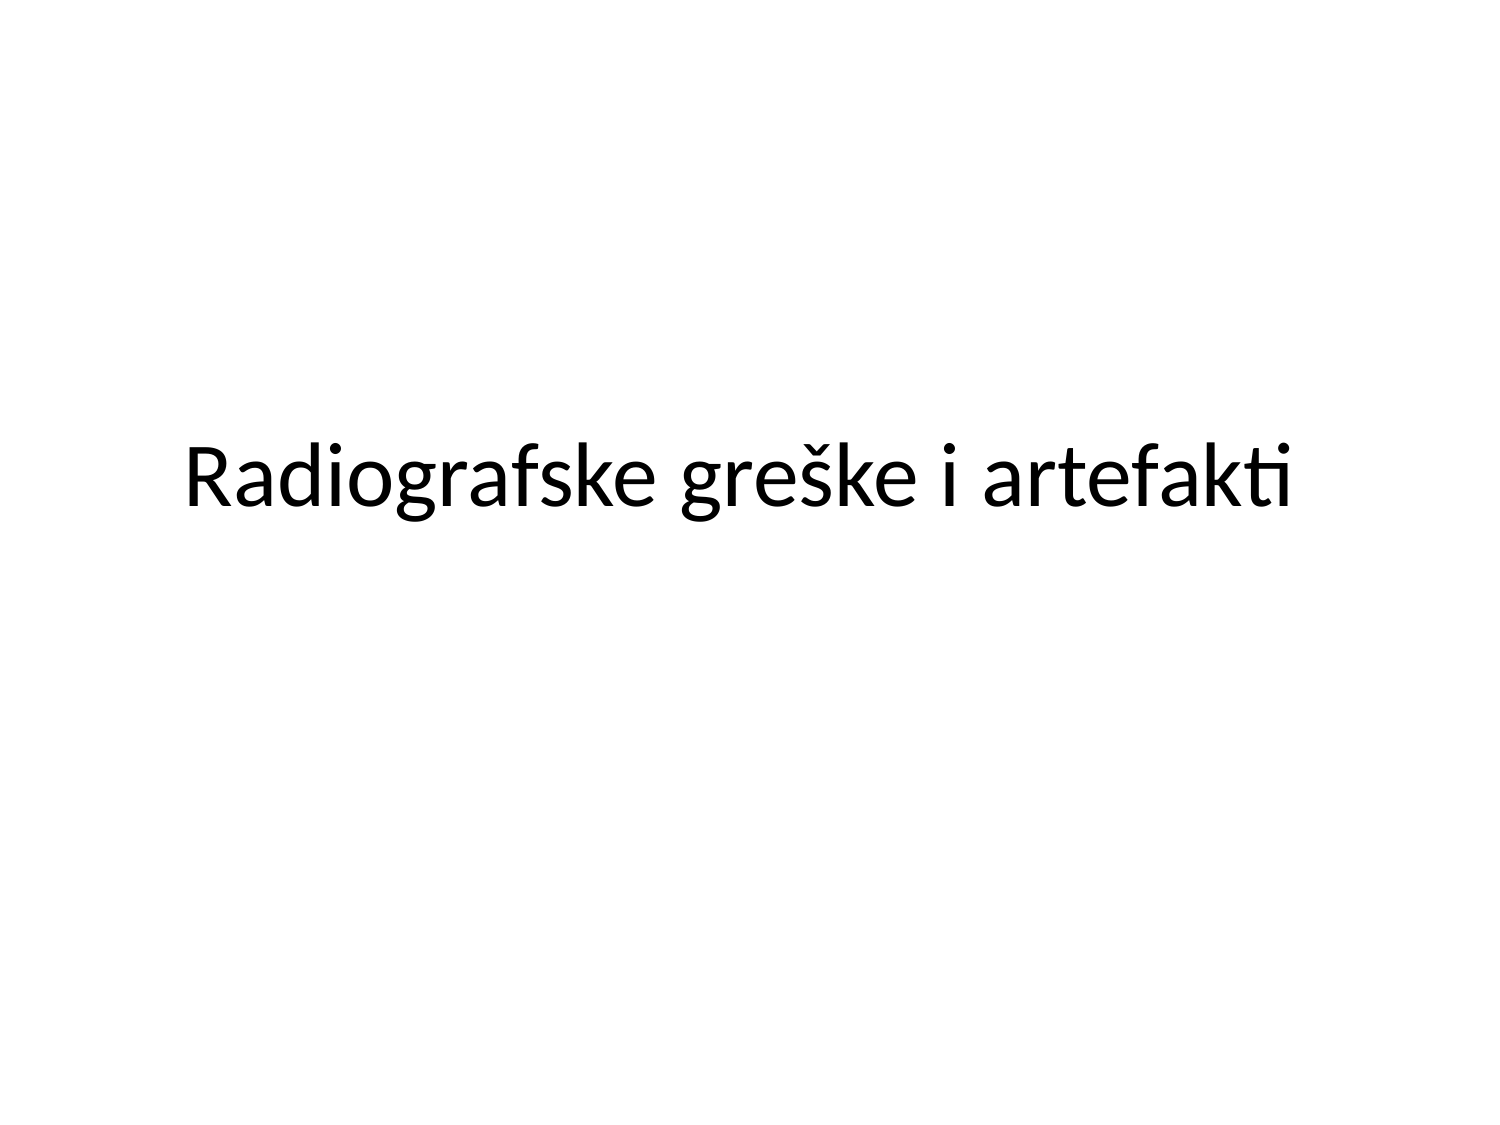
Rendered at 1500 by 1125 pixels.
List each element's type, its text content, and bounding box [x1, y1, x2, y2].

title Radiografske greške i artefakti [112, 349, 1388, 591]
